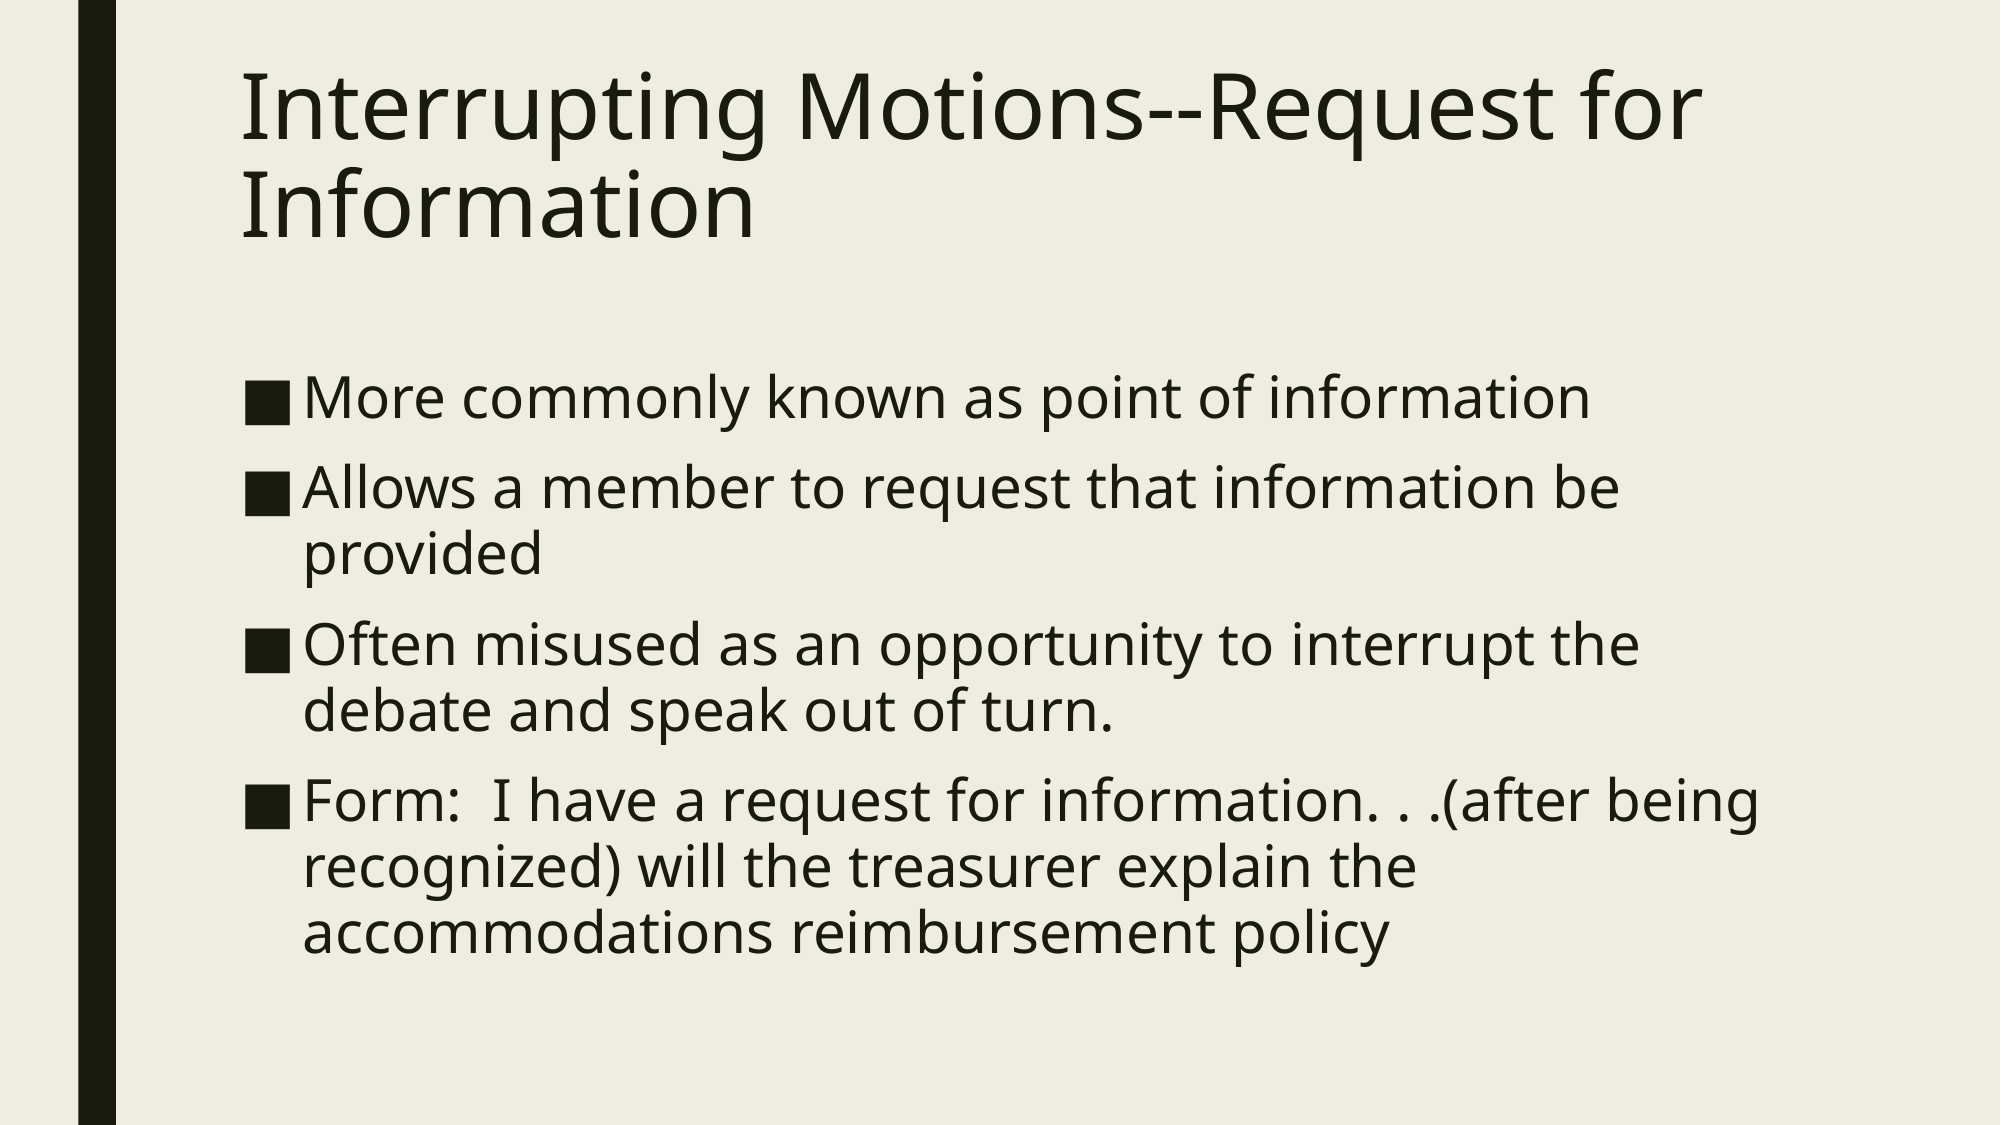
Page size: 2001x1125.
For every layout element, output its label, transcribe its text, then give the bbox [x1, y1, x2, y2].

title Interrupting Motions--Request for Information [225, 53, 1800, 263]
list More commonly known as point of information Allows a member to request that information be provided Often misused as an opportunity to interrupt the debate and speak out of turn. Form: I have a request for information. . .(after being recognized) will the treasurer explain the accommodations reimbursement policy [225, 263, 1800, 1065]
